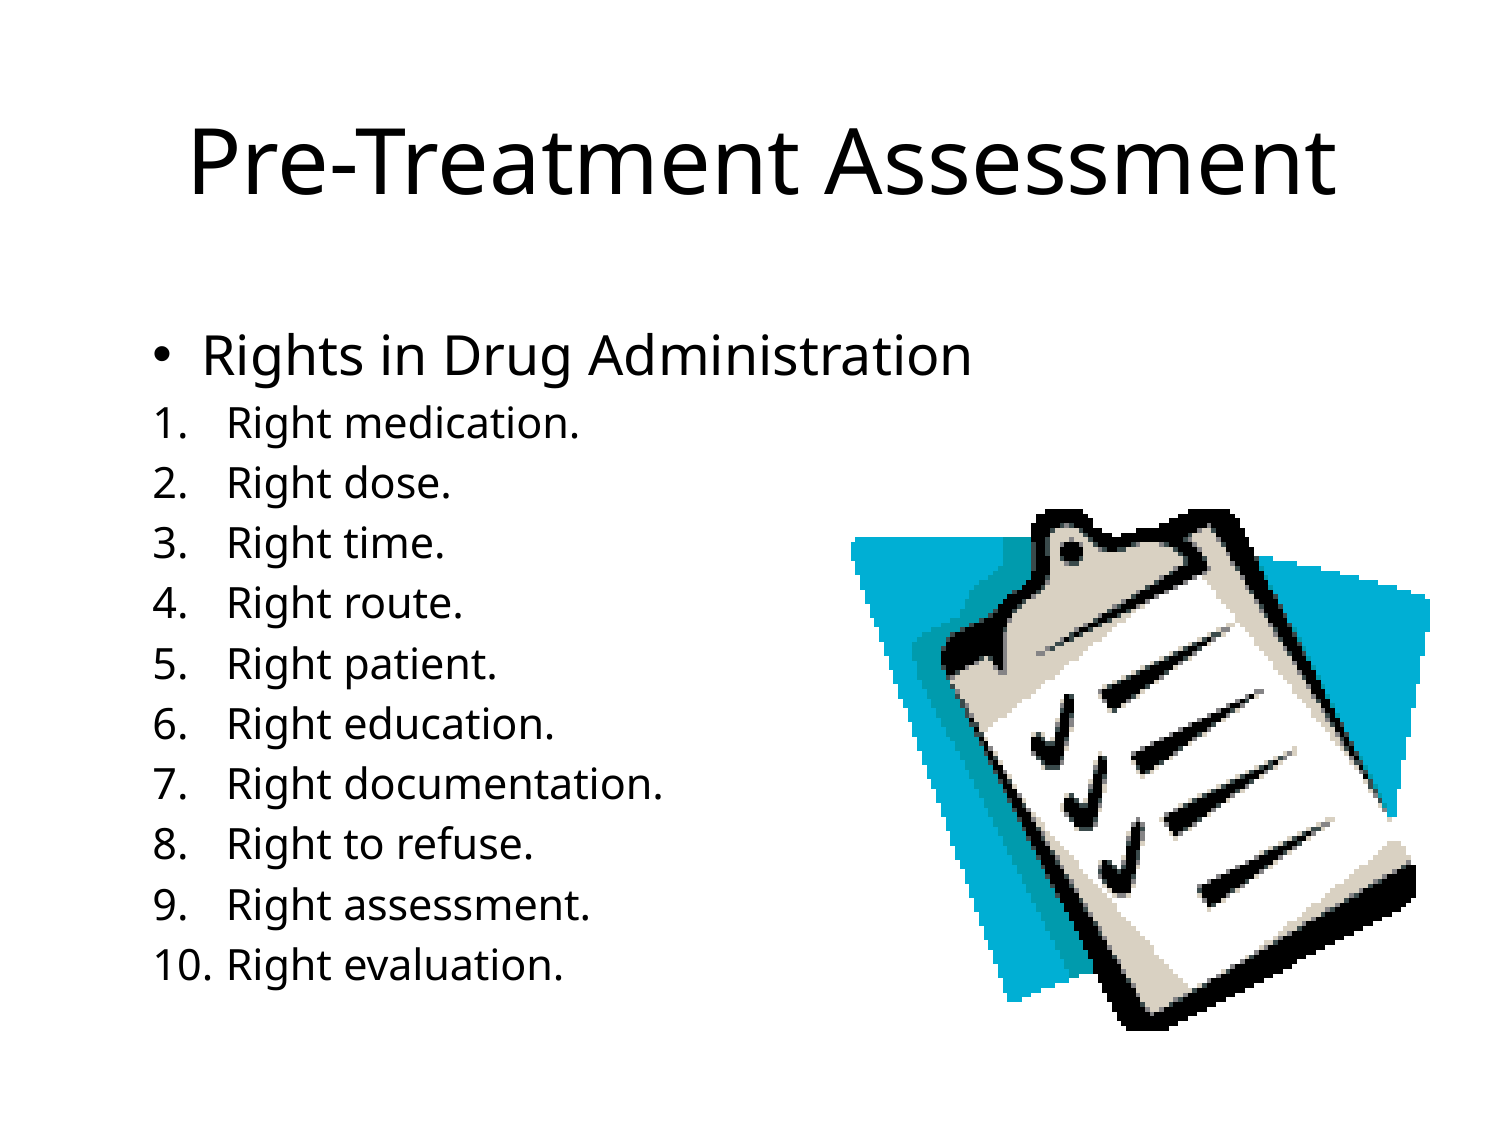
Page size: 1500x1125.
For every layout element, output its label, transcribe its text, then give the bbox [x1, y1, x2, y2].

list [837, 481, 1454, 1051]
title Pre-Treatment Assessment [75, 40, 1451, 275]
list Rights in Drug Administration Right medication. Right dose. Right time. Right route. Right patient. Right education. Right documentation. Right to refuse. Right assessment. Right evaluation. [137, 312, 1375, 1000]
